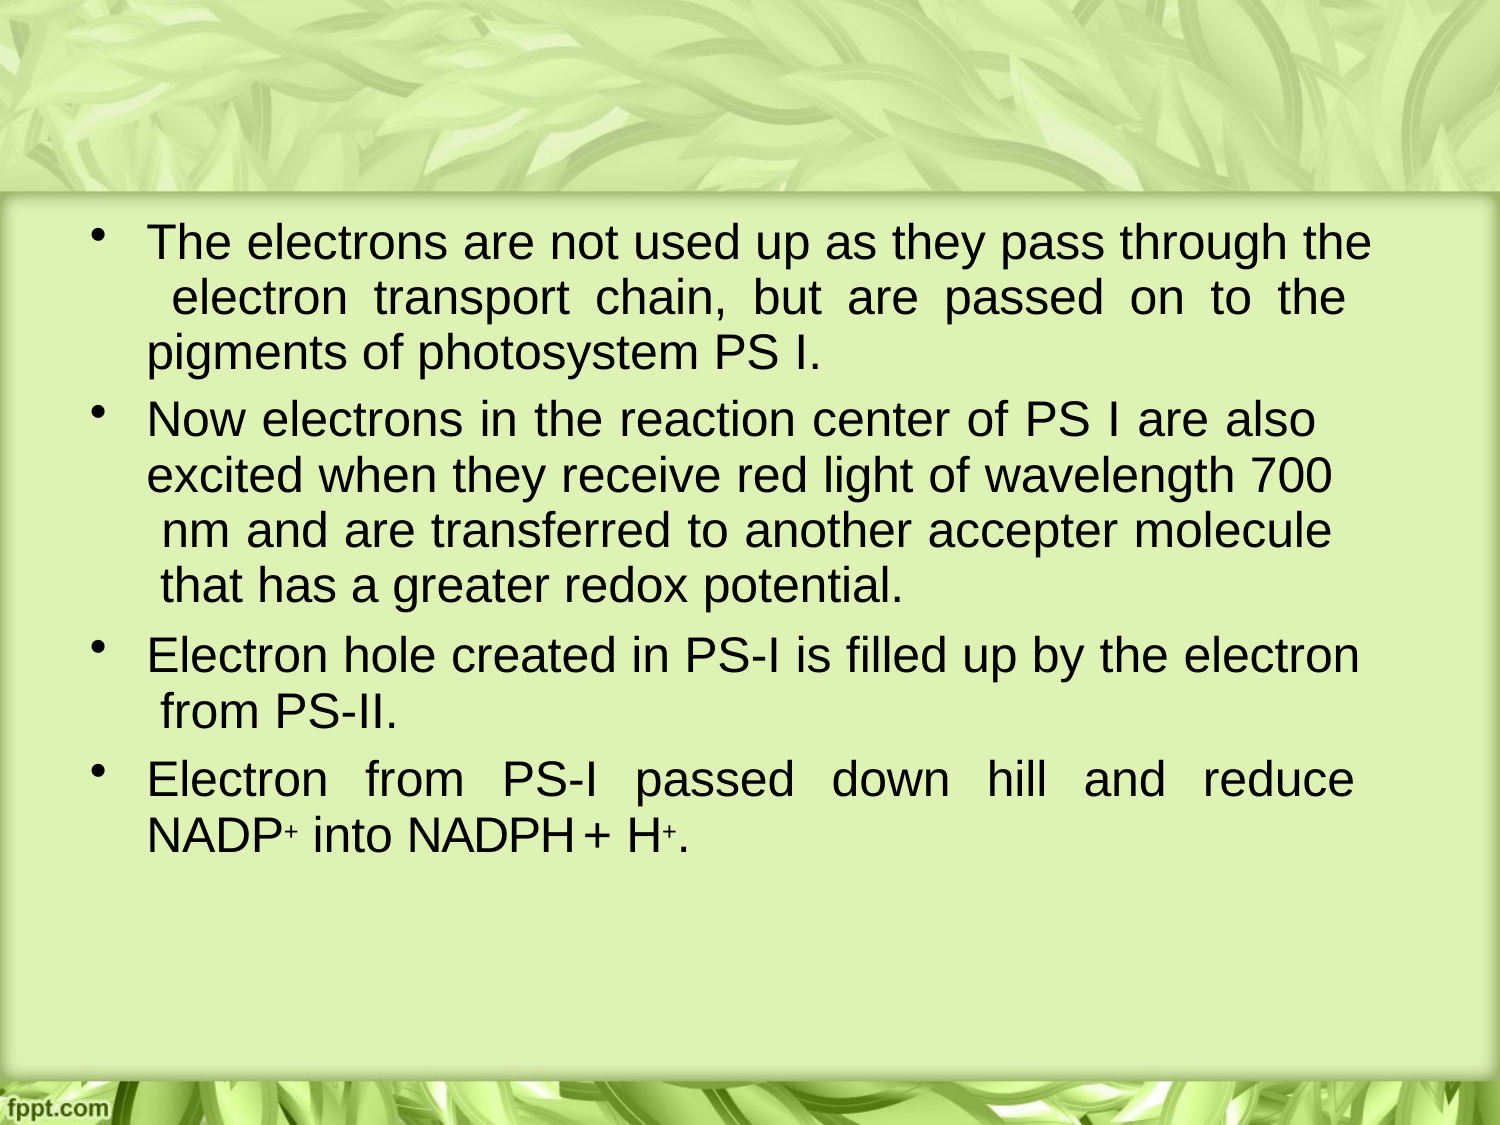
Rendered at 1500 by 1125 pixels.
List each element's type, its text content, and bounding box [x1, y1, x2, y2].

text_box The electrons are not used up as they pass through the electron transport chain, but are passed on to the pigments of photosystem PS I. Now electrons in the reaction center of PS I are also excited when they receive red light of wavelength 700 nm and are transferred to another accepter molecule that has a greater redox potential. Electron hole created in PS-I is filled up by the electron from PS-II. Electron from PS-I passed down hill and reduce NADP+ into NADPH + H+. [77, 208, 1386, 863]
picture [0, 0, 1500, 1125]
